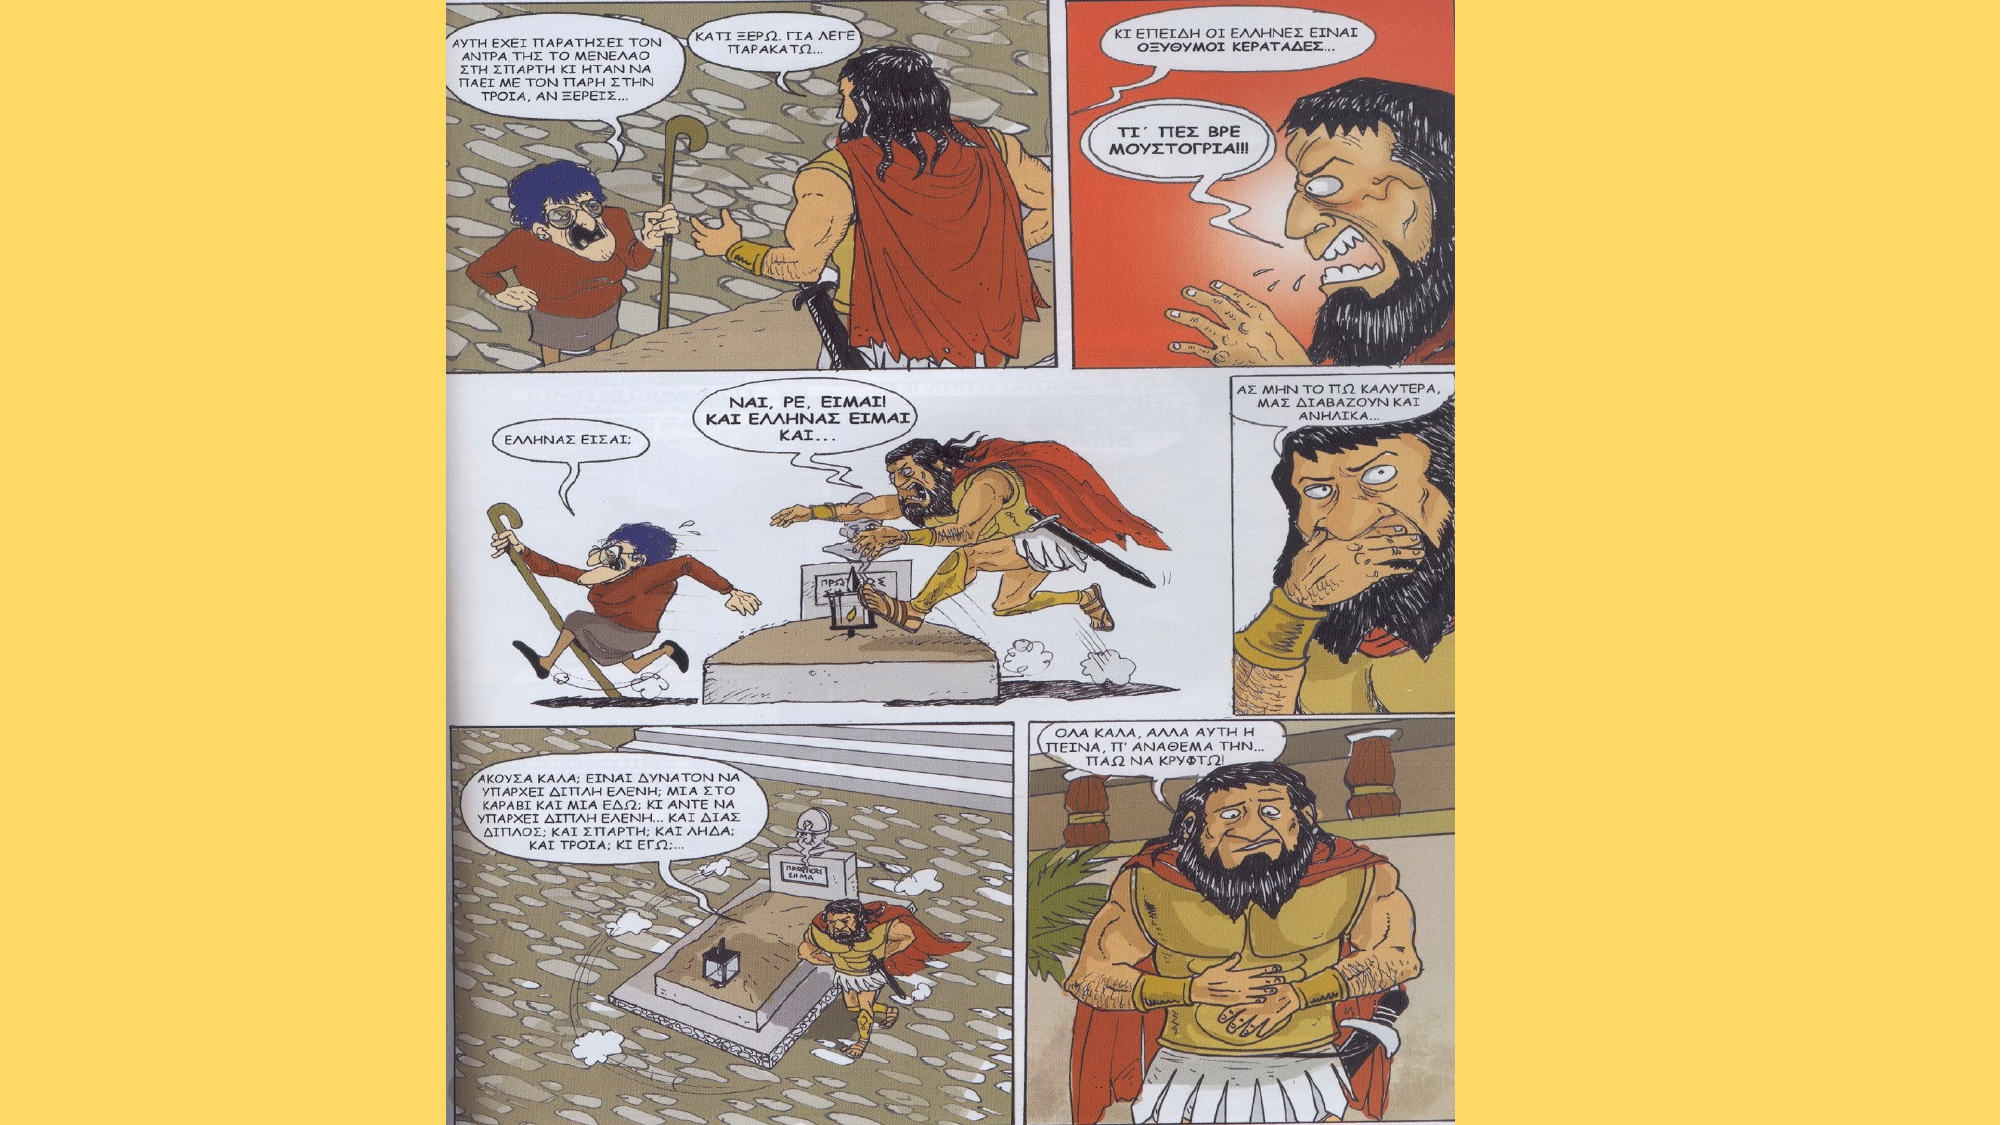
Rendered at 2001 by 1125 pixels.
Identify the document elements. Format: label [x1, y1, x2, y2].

picture [446, 0, 1455, 1125]
